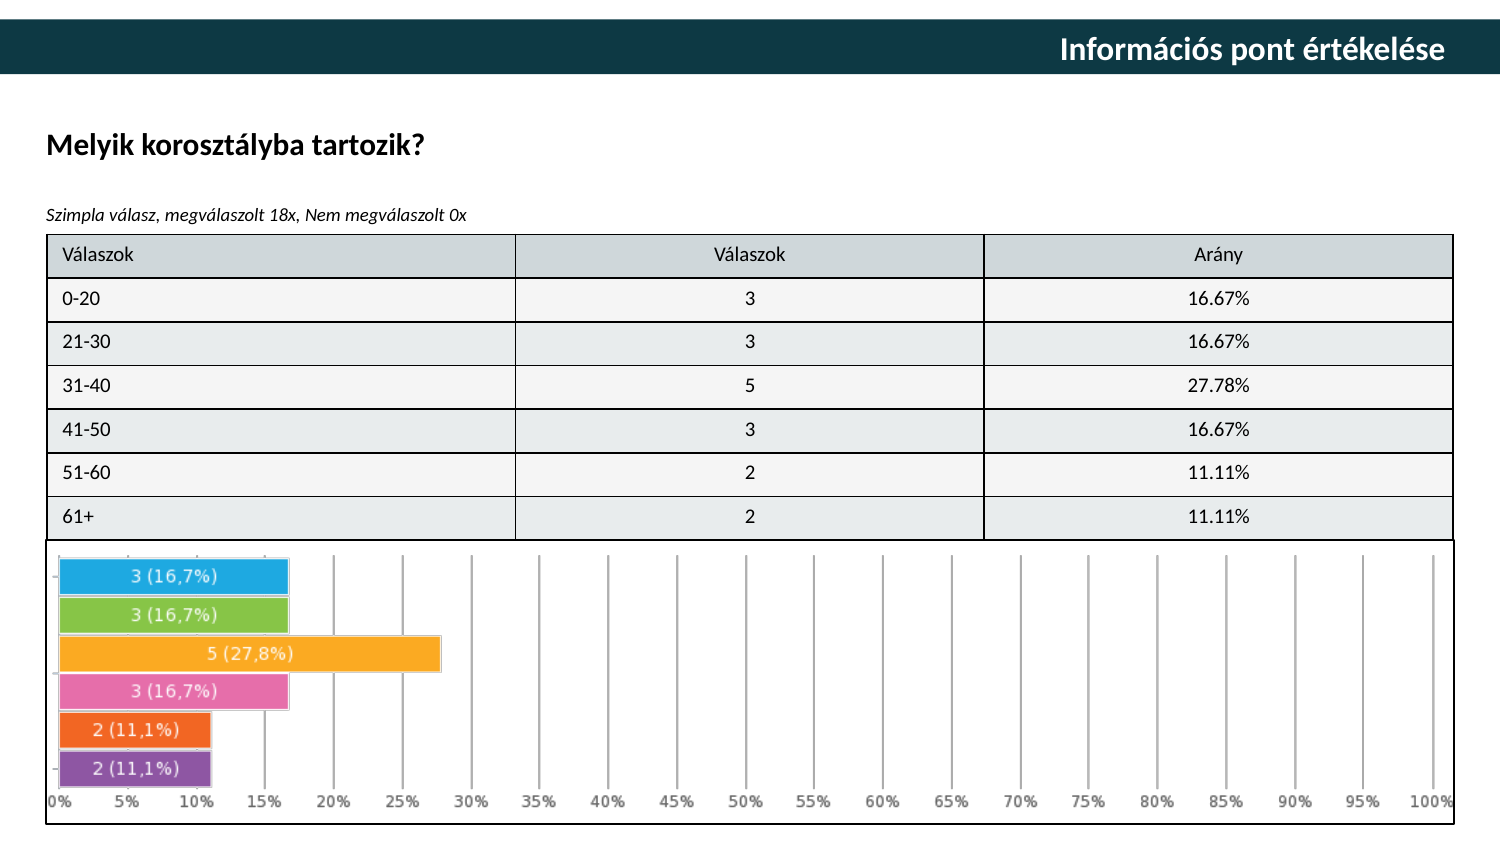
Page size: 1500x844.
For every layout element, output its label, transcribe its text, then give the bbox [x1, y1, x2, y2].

picture [46, 540, 1454, 824]
text_box Melyik korosztályba tartozik? [31, 117, 1469, 170]
table_header Válaszok [516, 235, 983, 277]
table_header Arány [985, 235, 1452, 277]
table_cell 5 [516, 366, 983, 408]
table_cell 51-60 [48, 454, 515, 496]
table_cell 27.78% [985, 366, 1452, 408]
table_cell 31-40 [48, 366, 515, 408]
table_cell 2 [516, 497, 983, 538]
table_cell 16.67% [985, 279, 1452, 321]
table_cell 3 [516, 410, 983, 452]
table_cell 2 [516, 454, 983, 496]
table_cell 41-50 [48, 410, 515, 452]
text_box Szimpla válasz, megválaszolt 18x, Nem megválaszolt 0x [31, 195, 657, 233]
table_cell 3 [516, 323, 983, 365]
table_cell 3 [516, 279, 983, 321]
table_cell 0-20 [48, 279, 515, 321]
table_cell 21-30 [48, 323, 515, 365]
table_cell 11.11% [985, 497, 1452, 539]
table_cell 61+ [48, 497, 515, 538]
table_cell 16.67% [985, 410, 1452, 452]
table_cell 11.11% [985, 454, 1452, 496]
table_cell 16.67% [985, 323, 1452, 365]
table_header Válaszok [48, 235, 515, 277]
